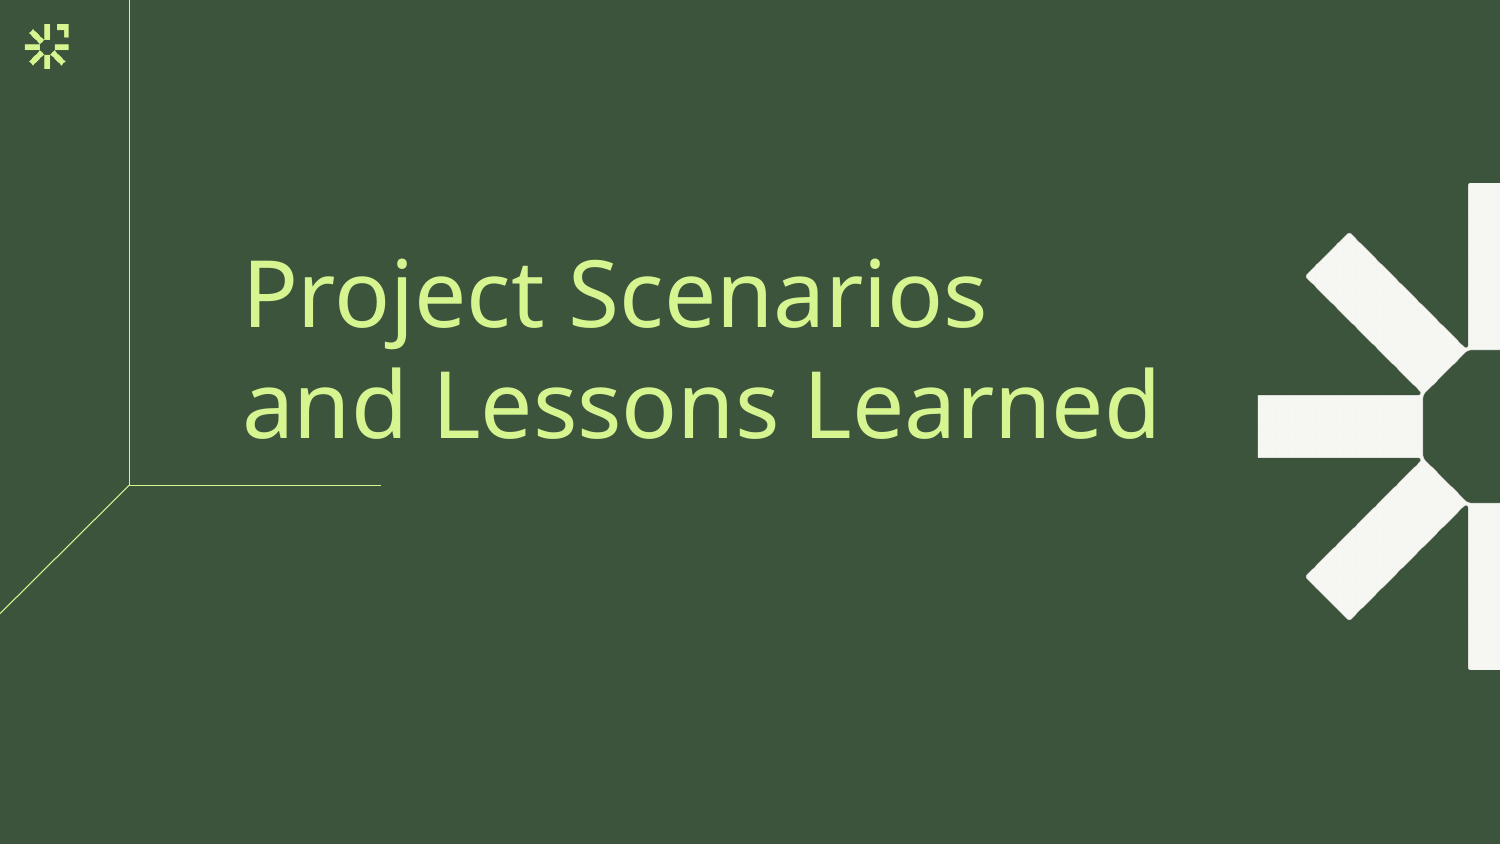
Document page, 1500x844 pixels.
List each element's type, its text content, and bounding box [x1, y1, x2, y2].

title Project Scenarios and Lessons Learned [242, 232, 1163, 458]
